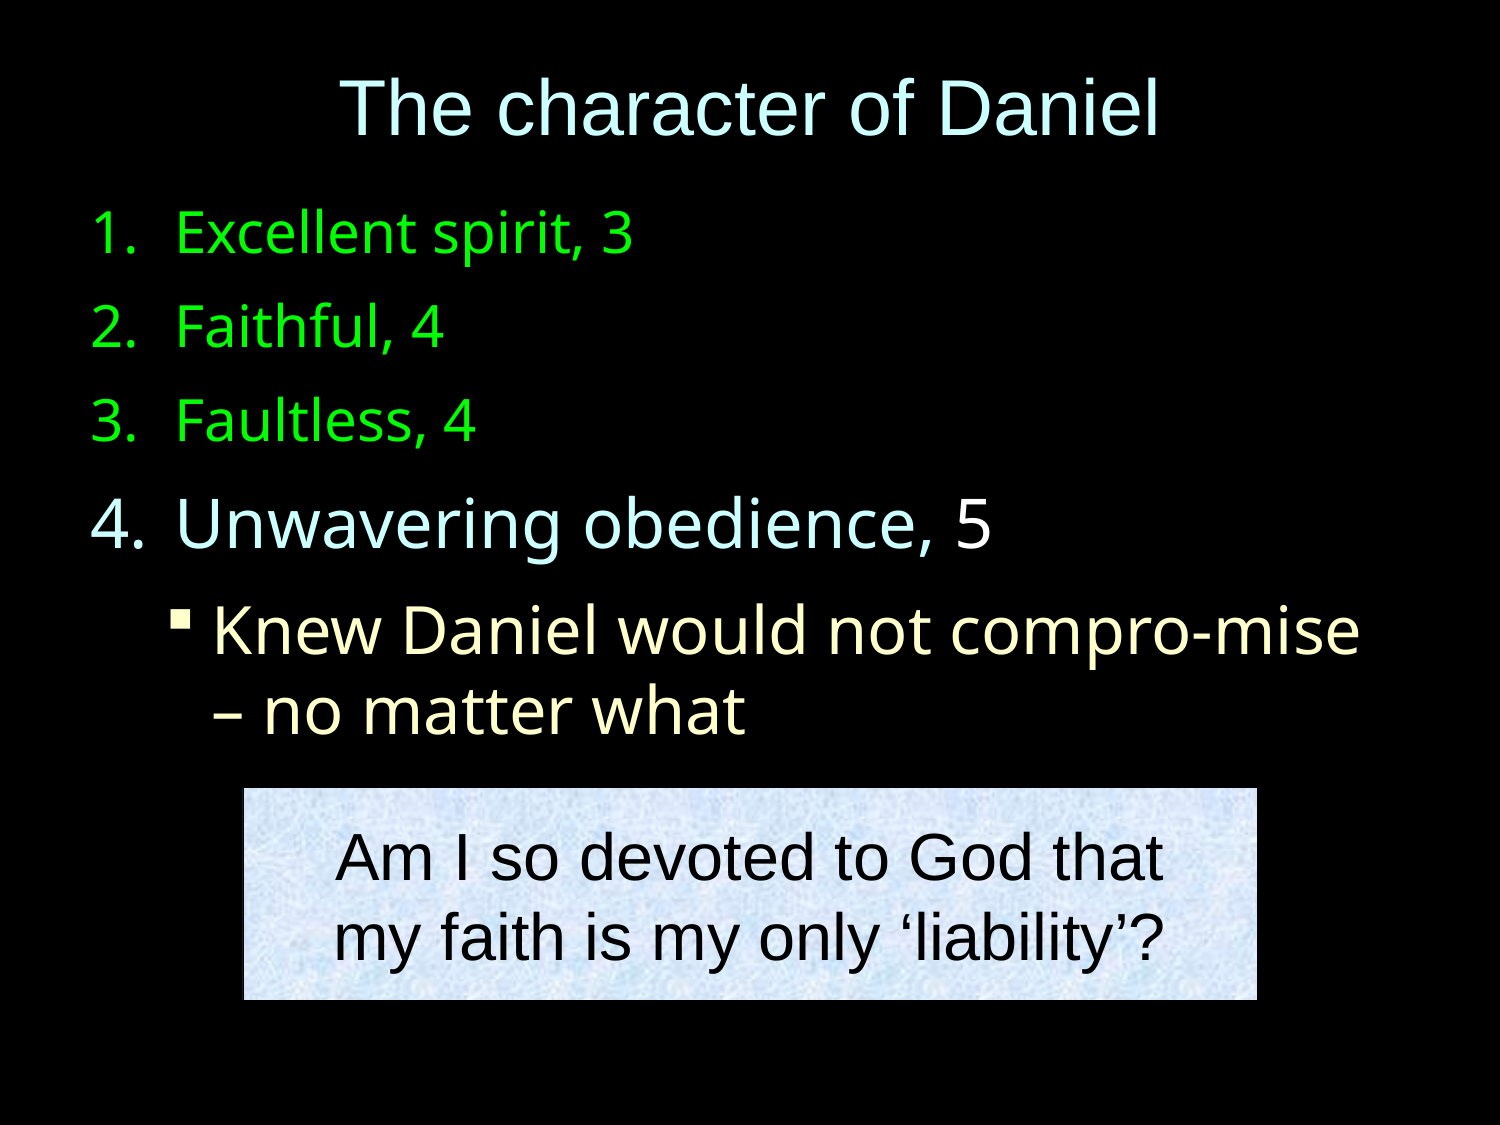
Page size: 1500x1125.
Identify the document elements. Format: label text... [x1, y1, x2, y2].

list Excellent spirit, 3 Faithful, 4 Faultless, 4 Unwavering obedience, 5 Knew Daniel would not compro-mise – no matter what [75, 187, 1425, 1005]
title The character of Daniel [75, 45, 1425, 163]
text_box Am I so devoted to God that my faith is my only ‘liability’? [241, 785, 1259, 1002]
